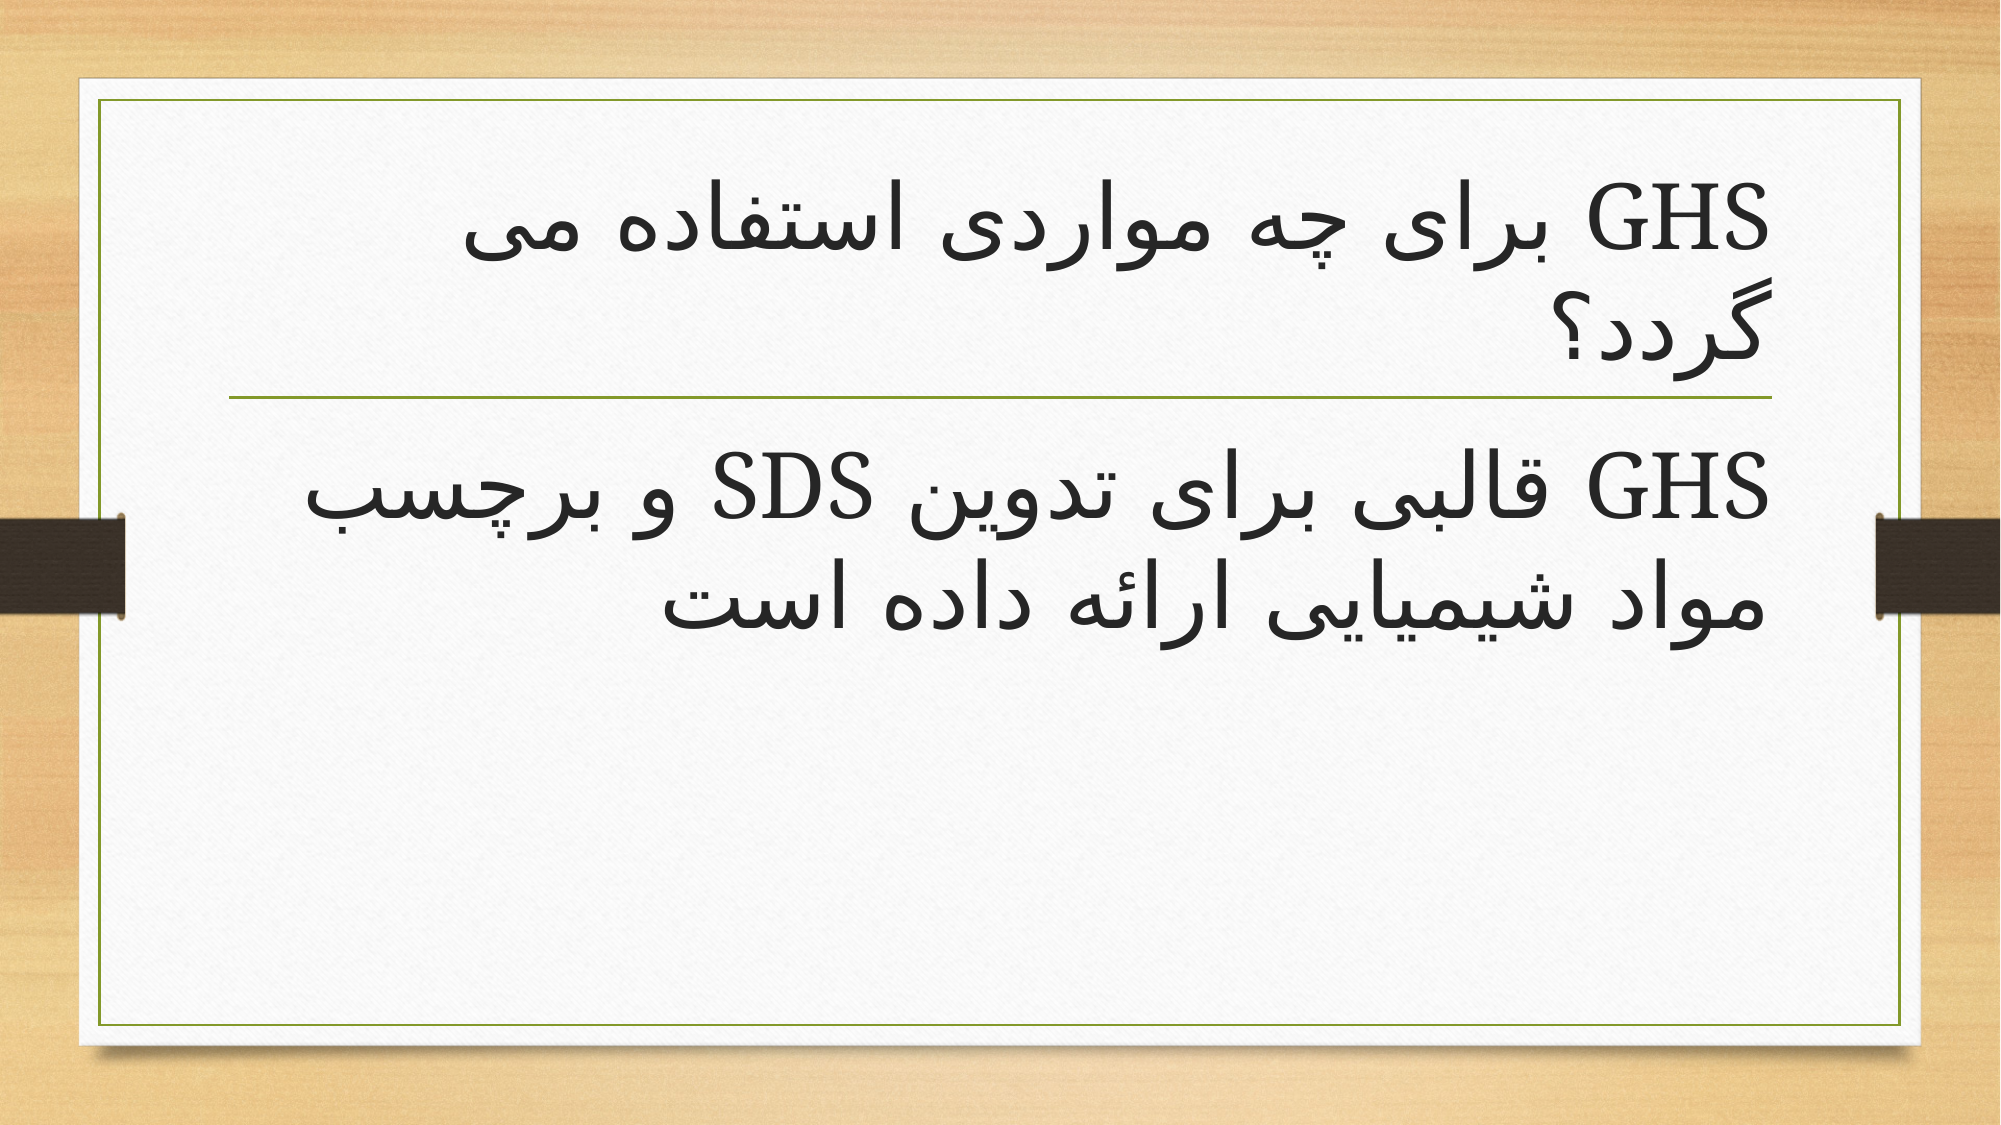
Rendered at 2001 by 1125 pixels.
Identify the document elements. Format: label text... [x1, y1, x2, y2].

title GHS برای چه مواردی استفاده می گردد؟ [212, 161, 1788, 375]
picture [0, 0, 2001, 1125]
list GHS قالبی برای تدوین SDS و برچسب مواد شیمیایی ارائه داده است [147, 419, 1788, 964]
